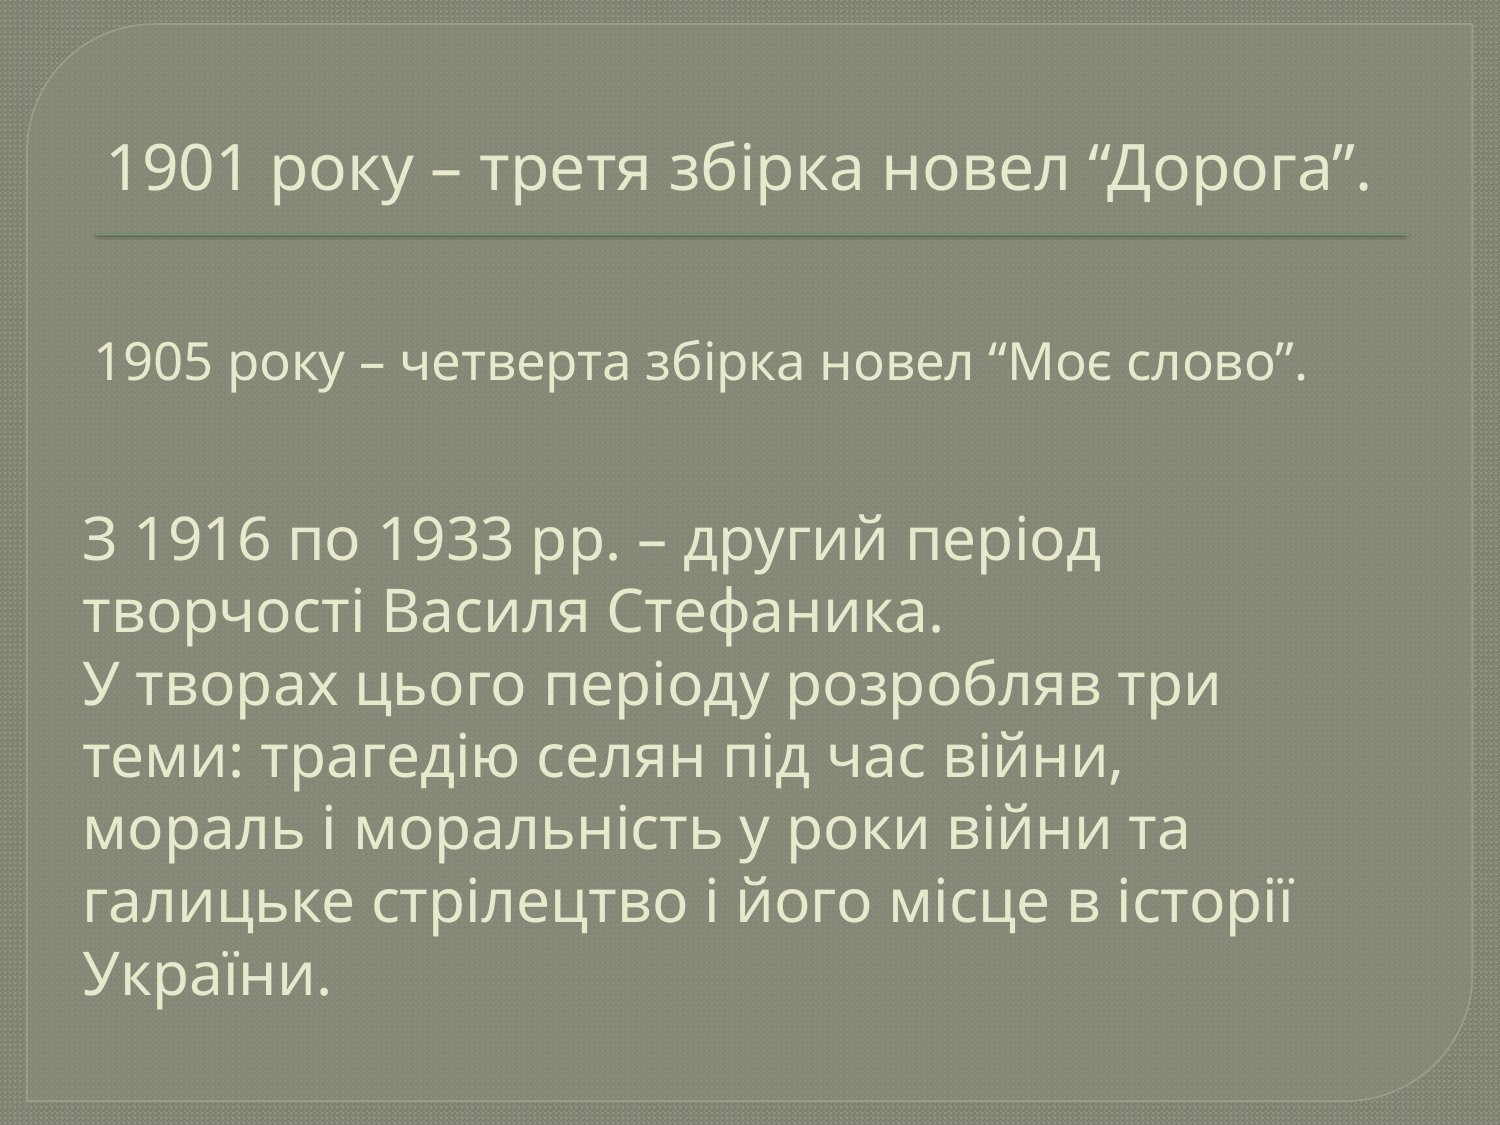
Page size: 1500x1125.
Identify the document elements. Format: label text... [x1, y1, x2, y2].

text_box 1905 року – четверта збірка новел “Моє слово”. [70, 281, 1421, 399]
text_box 1901 року – третя збірка новел “Дорога”. [81, 117, 1432, 211]
text_box З 1916 по 1933 рр. – другий період творчості Василя Стефаника. У творах цього періоду розробляв три теми: трагедію селян під час війни, мораль і моральність у роки війни та галицьке стрілецтво і його місце в історії України. [58, 492, 1409, 1020]
